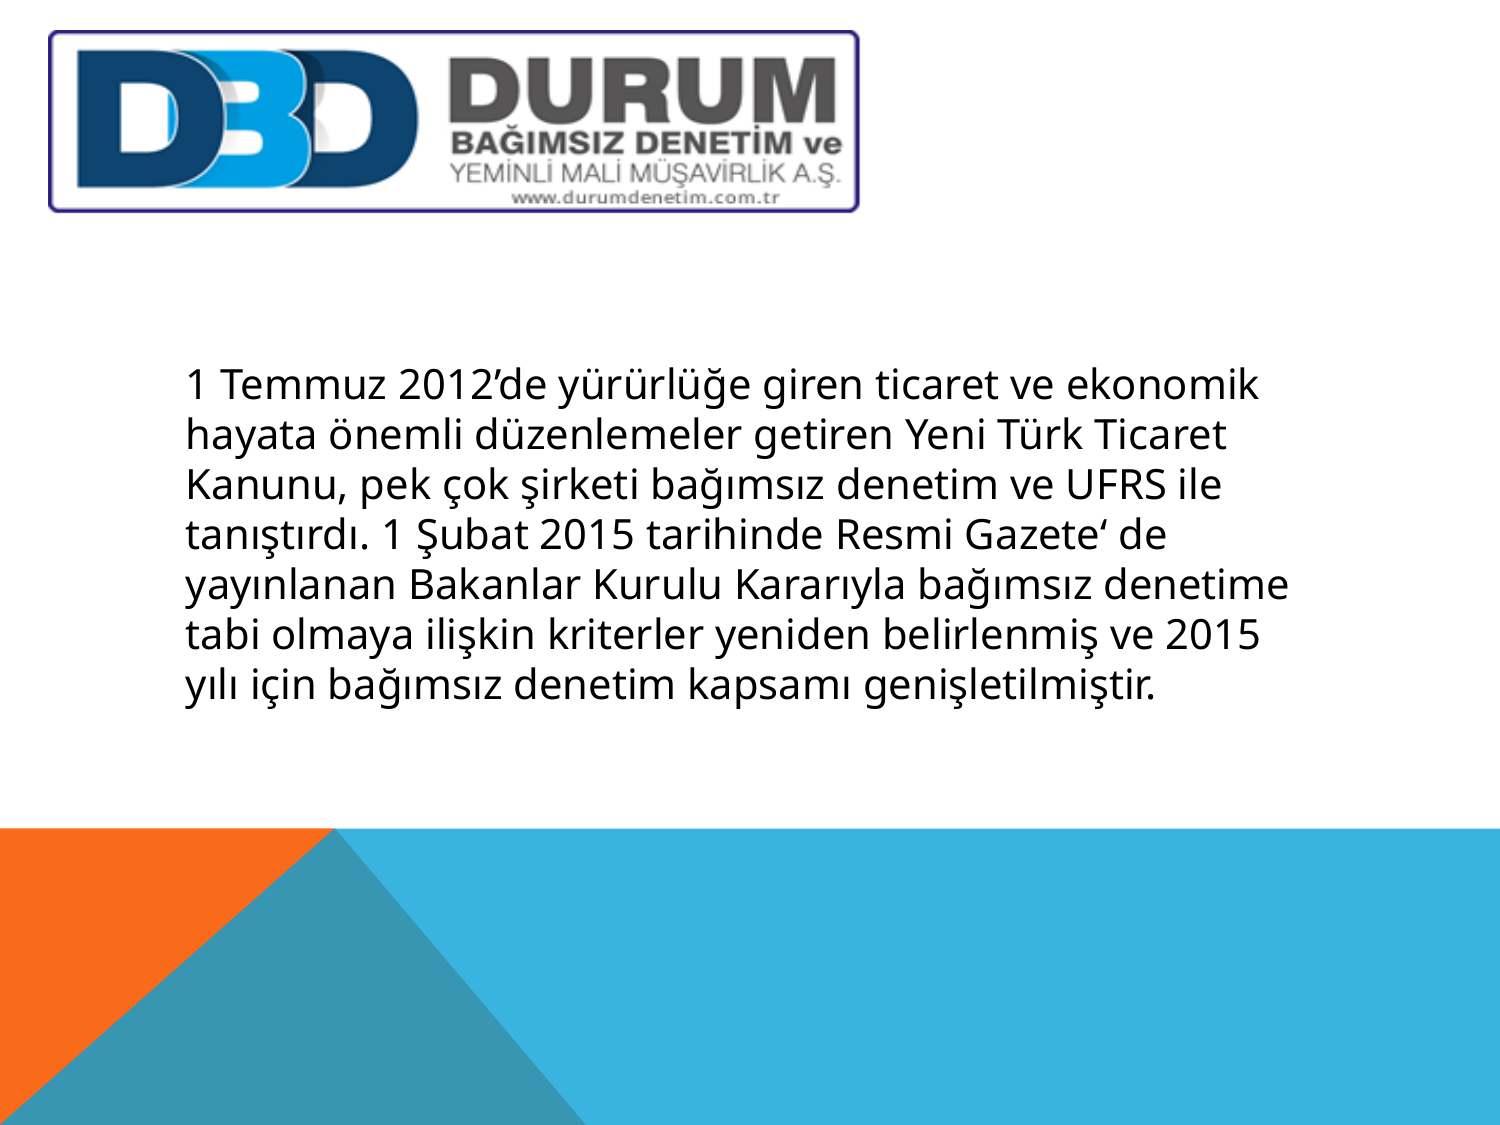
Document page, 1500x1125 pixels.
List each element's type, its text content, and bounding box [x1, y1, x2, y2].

picture [47, 30, 1441, 233]
text_box 1 Temmuz 2012’de yürürlüğe giren ticaret ve ekonomik hayata önemli düzenlemeler getiren Yeni Türk Ticaret Kanunu, pek çok şirketi bağımsız denetim ve UFRS ile tanıştırdı. 1 Şubat 2015 tarihinde Resmi Gazete‘ de yayınlanan Bakanlar Kurulu Kararıyla bağımsız denetime tabi olmaya ilişkin kriterler yeniden belirlenmiş ve 2015 yılı için bağımsız denetim kapsamı genişletilmiştir. [171, 350, 1341, 716]
